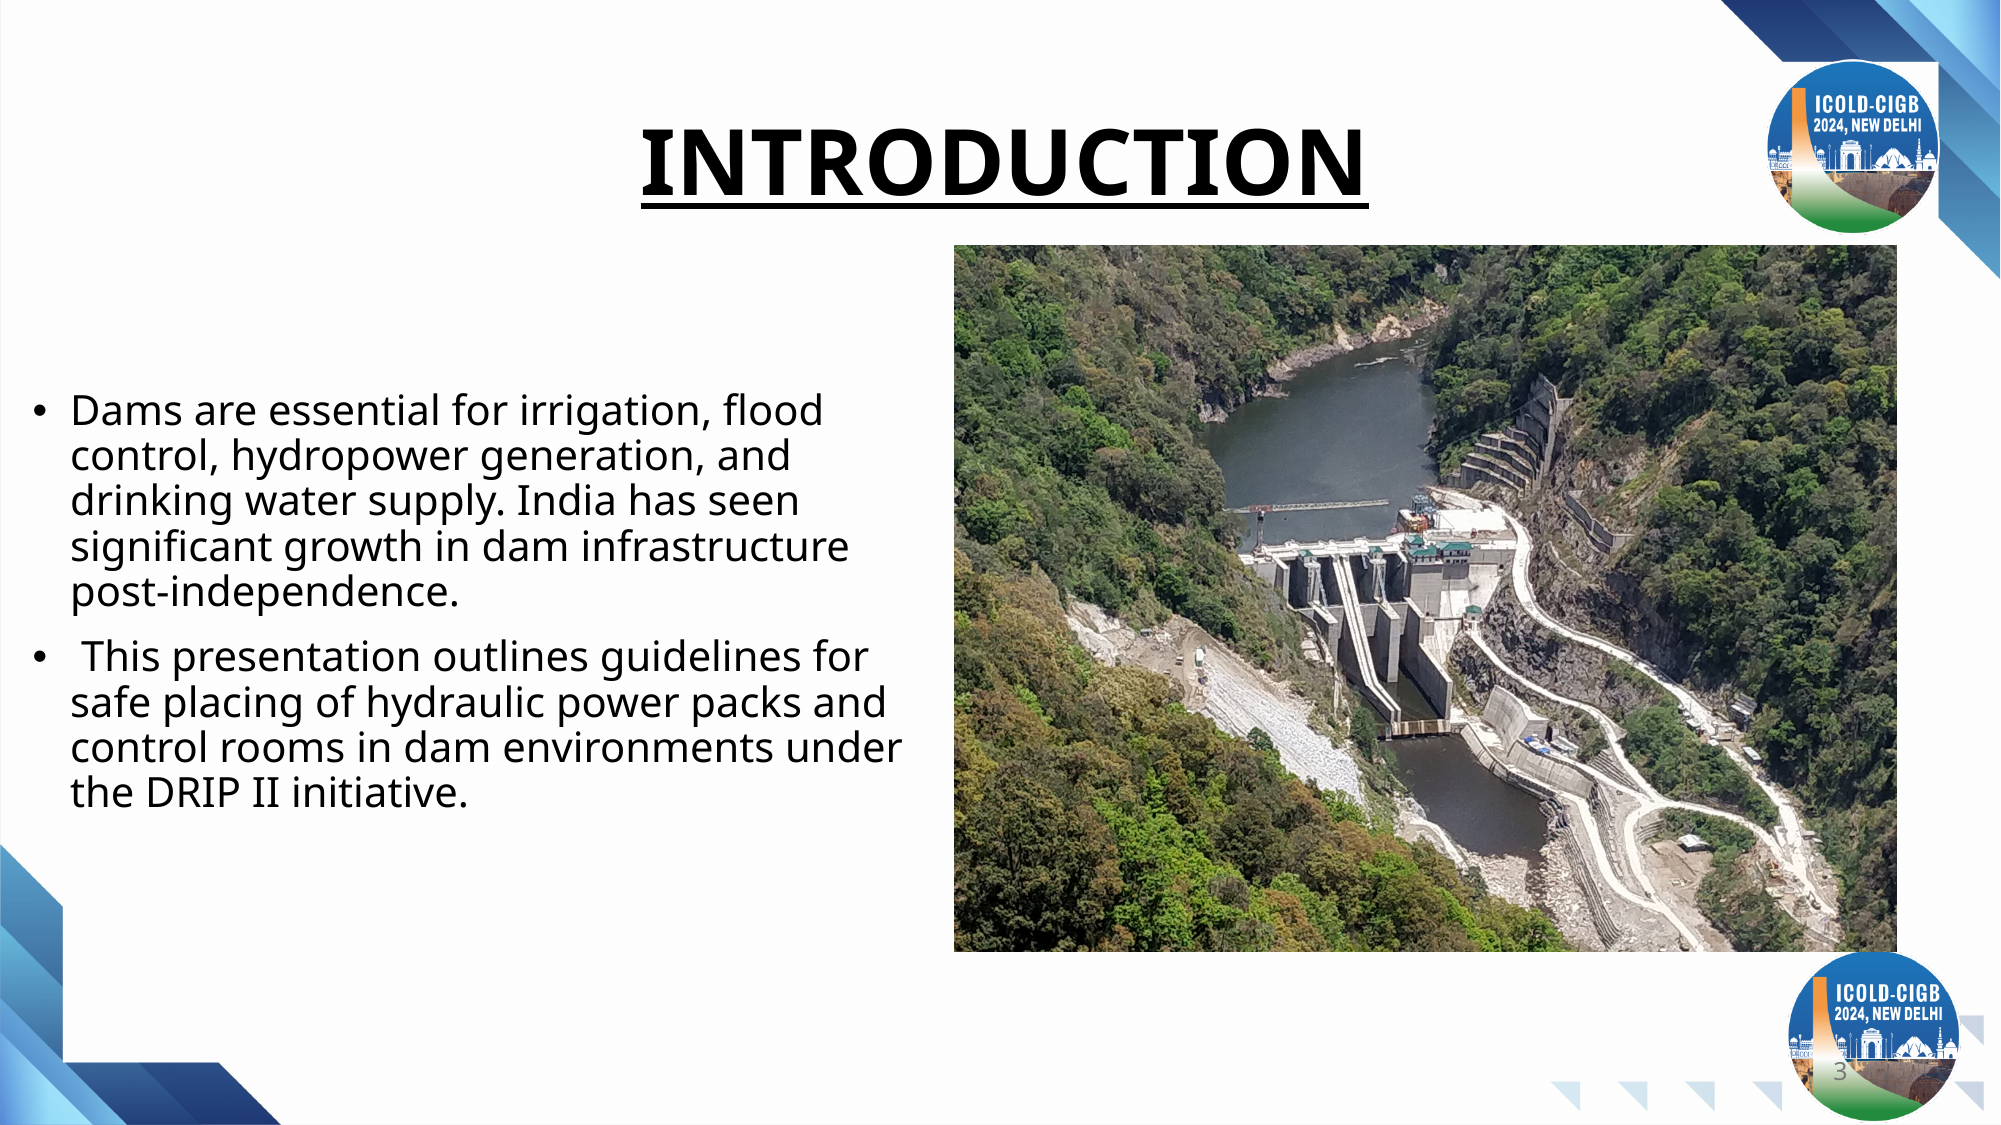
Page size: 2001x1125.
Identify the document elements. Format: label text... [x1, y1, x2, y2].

list Dams are essential for irrigation, flood control, hydropower generation, and drinking water supply. India has seen significant growth in dam infrastructure post-independence. This presentation outlines guidelines for safe placing of hydraulic power packs and control rooms in dam environments under the DRIP II initiative. [17, 382, 919, 934]
slide_number 3 [1412, 1042, 1863, 1103]
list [953, 244, 1898, 953]
title INTRODUCTION [180, 47, 1830, 285]
picture [0, 0, 2001, 1125]
